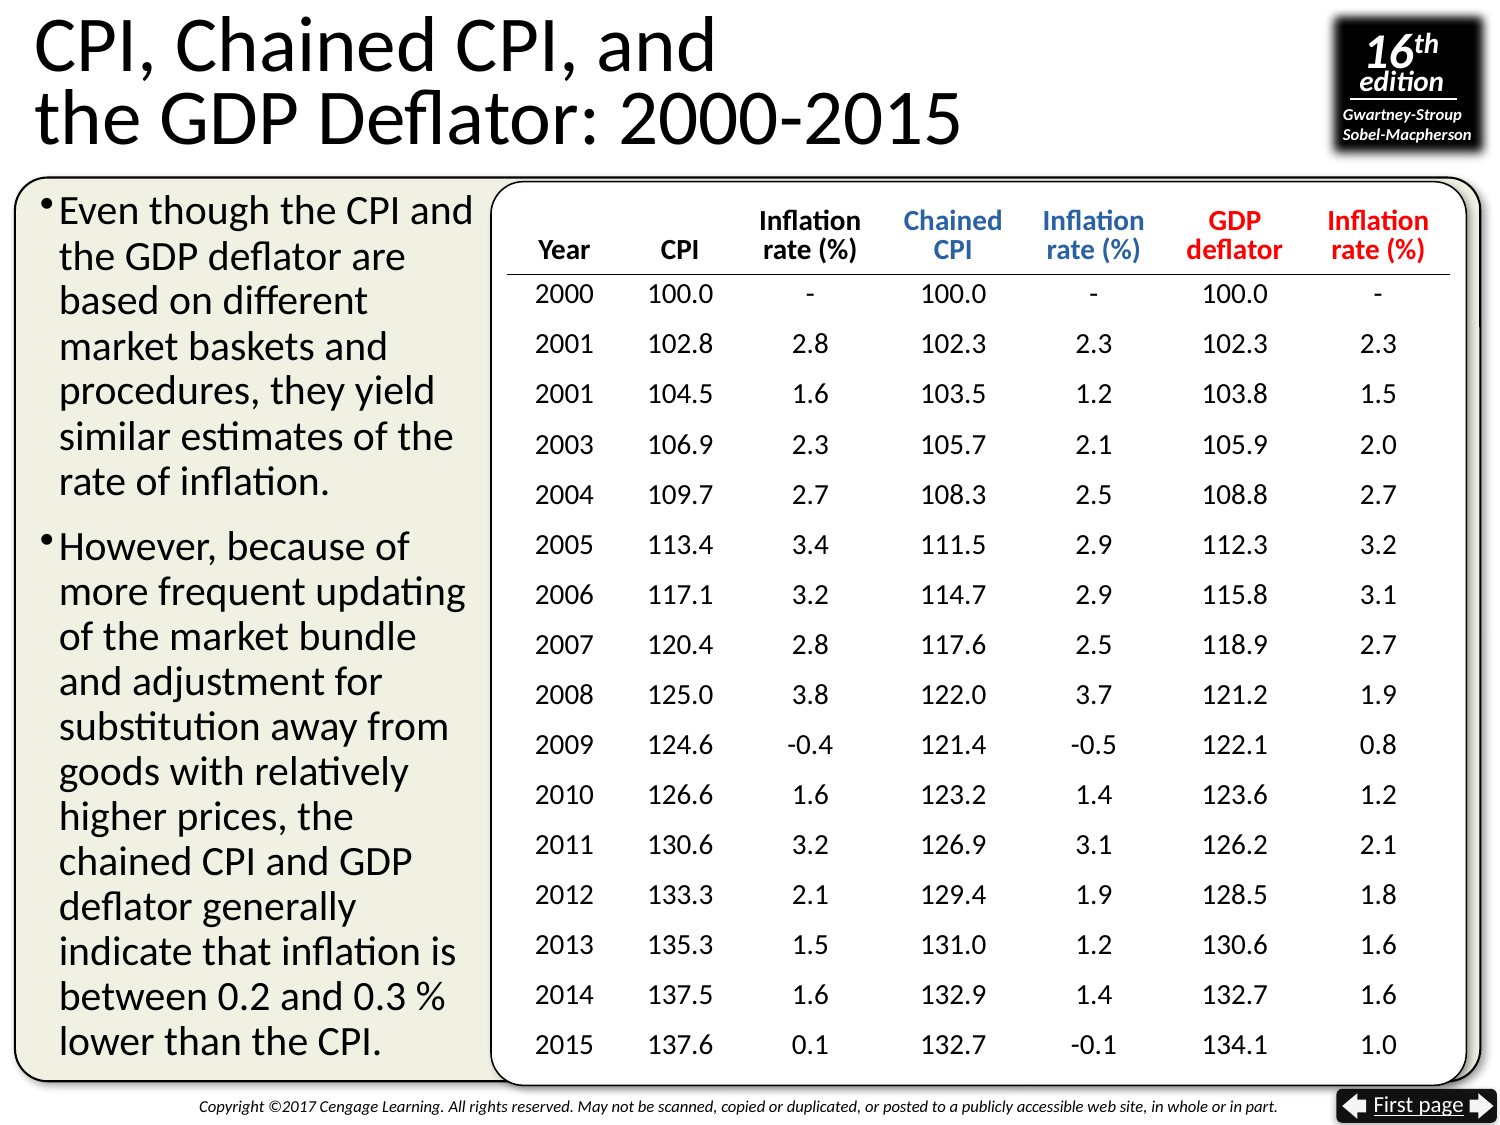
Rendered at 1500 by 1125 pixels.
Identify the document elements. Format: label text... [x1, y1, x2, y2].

table_cell 2009 [509, 726, 620, 774]
table_cell 113.4 [622, 525, 738, 574]
table_cell 102.3 [1163, 325, 1306, 374]
table_cell 117.1 [622, 575, 738, 624]
table_cell 2006 [509, 575, 620, 624]
table_cell 130.6 [622, 826, 738, 874]
table_cell 1.5 [740, 926, 880, 974]
table_cell 102.8 [622, 325, 738, 374]
table_cell 1.6 [740, 776, 880, 824]
table_cell 134.1 [1163, 1026, 1306, 1074]
table_cell 2.9 [1026, 575, 1161, 624]
table_cell 129.4 [882, 876, 1025, 924]
table_cell 2.8 [740, 626, 880, 674]
table_cell 111.5 [882, 525, 1025, 574]
table_cell 125.0 [622, 676, 738, 724]
table_cell 130.6 [1163, 926, 1306, 974]
table_header Chained CPI [882, 190, 1025, 274]
table_cell 137.5 [622, 976, 738, 1024]
table_cell 2.7 [1308, 475, 1448, 524]
table_header Inflation rate (%) [1308, 190, 1448, 274]
table_cell 122.1 [1163, 726, 1306, 774]
table_cell 2015 [509, 1026, 620, 1074]
table_cell 128.5 [1163, 876, 1306, 924]
table_cell 1.4 [1026, 776, 1161, 824]
table_cell 105.9 [1163, 425, 1306, 474]
table_cell 1.6 [740, 375, 880, 424]
table_cell 117.6 [882, 626, 1025, 674]
table_cell 106.9 [622, 425, 738, 474]
table_header Inflation rate (%) [1026, 190, 1161, 274]
table_cell 1.2 [1026, 926, 1161, 974]
table_cell -0.5 [1026, 726, 1161, 774]
table_cell 2.1 [1026, 425, 1161, 474]
table_cell 2.1 [740, 876, 880, 924]
table_cell 108.8 [1163, 475, 1306, 524]
table_cell 3.2 [740, 826, 880, 874]
table_cell 126.6 [622, 776, 738, 824]
table_cell 2.7 [1308, 626, 1448, 674]
table_header GDP deflator [1163, 190, 1306, 274]
table_cell 114.7 [882, 575, 1025, 624]
table_cell 2007 [509, 626, 620, 674]
table_cell 2.0 [1308, 425, 1448, 474]
table_cell 2012 [509, 876, 620, 924]
table_cell 109.7 [622, 475, 738, 524]
table_cell 3.2 [740, 575, 880, 624]
title CPI, Chained CPI, and the GDP Deflator: 2000-2015 [19, 7, 1481, 174]
table_cell 123.6 [1163, 776, 1306, 824]
table_cell 132.9 [882, 976, 1025, 1024]
table_cell 100.0 [882, 275, 1025, 324]
table_cell 126.9 [882, 826, 1025, 874]
table_cell 1.2 [1026, 375, 1161, 424]
table_cell 2.7 [740, 475, 880, 524]
text_box Even though the CPI and the GDP deflator are based on different market baskets and procedures, they yield similar estimates of the rate of inflation. However, because of more frequent updating of the market bundle and adjustment for substitution away from goods with relatively higher prices, the chained CPI and GDP deflator generally indicate that inflation is between 0.2 and 0.3 % lower than the CPI. [25, 181, 491, 1073]
table_cell 2.3 [1026, 325, 1161, 374]
table_cell 3.1 [1308, 575, 1448, 624]
table_cell - [1026, 275, 1161, 324]
table_cell 1.9 [1026, 876, 1161, 924]
table_cell 121.2 [1163, 676, 1306, 724]
table_cell 3.4 [740, 525, 880, 574]
table_cell 131.0 [882, 926, 1025, 974]
table_cell 2004 [509, 475, 620, 524]
table_cell 2011 [509, 826, 620, 874]
table_cell 3.8 [740, 676, 880, 724]
table_cell 132.7 [882, 1026, 1025, 1074]
table_cell 112.3 [1163, 525, 1306, 574]
table_cell 1.9 [1308, 676, 1448, 724]
table_cell 2.8 [740, 325, 880, 374]
table_cell 102.3 [882, 325, 1025, 374]
table_cell 2000 [509, 275, 620, 324]
table_cell 2.5 [1026, 475, 1161, 524]
table_cell 108.3 [882, 475, 1025, 524]
table_cell 104.5 [622, 375, 738, 424]
table_cell 0.8 [1308, 726, 1448, 774]
table_cell 1.6 [1308, 926, 1448, 974]
table_cell 100.0 [1163, 275, 1306, 324]
table_cell 133.3 [622, 876, 738, 924]
table_cell 126.2 [1163, 826, 1306, 874]
table_cell 2003 [509, 425, 620, 474]
table_cell 1.5 [1308, 375, 1448, 424]
table_cell 118.9 [1163, 626, 1306, 674]
table_cell 137.6 [622, 1026, 738, 1074]
table_cell 123.2 [882, 776, 1025, 824]
table_cell - [1308, 275, 1448, 324]
table_cell 115.8 [1163, 575, 1306, 624]
table_cell 2.9 [1026, 525, 1161, 574]
table_cell 3.2 [1308, 525, 1448, 574]
table_cell 2001 [509, 325, 620, 374]
table_cell 132.7 [1163, 976, 1306, 1024]
table_cell 3.7 [1026, 676, 1161, 724]
table_cell 120.4 [622, 626, 738, 674]
table_cell -0.1 [1026, 1026, 1161, 1074]
table_cell 124.6 [622, 726, 738, 774]
table_cell 1.0 [1308, 1026, 1448, 1074]
table_cell 2014 [509, 976, 620, 1024]
table_cell 1.2 [1308, 776, 1448, 824]
table_cell 1.8 [1308, 876, 1448, 924]
table_cell 100.0 [622, 275, 738, 324]
text_box [491, 180, 1468, 1087]
table_cell 105.7 [882, 425, 1025, 474]
table_cell 2.3 [740, 425, 880, 474]
table_cell 103.8 [1163, 375, 1306, 424]
table_cell 2013 [509, 926, 620, 974]
table_cell 2.1 [1308, 826, 1448, 874]
table_header Year [509, 190, 620, 274]
table_cell 2005 [509, 525, 620, 574]
table_cell 2.5 [1026, 626, 1161, 674]
table_cell 122.0 [882, 676, 1025, 724]
table_cell 0.1 [740, 1026, 880, 1074]
table_cell 1.6 [740, 976, 880, 1024]
table_cell 1.6 [1308, 976, 1448, 1024]
table_header CPI [622, 190, 738, 274]
table_cell 2.3 [1308, 325, 1448, 374]
table_cell 3.1 [1026, 826, 1161, 874]
table_cell 2008 [509, 676, 620, 724]
table_cell 103.5 [882, 375, 1025, 424]
table_cell 121.4 [882, 726, 1025, 774]
table_cell 1.4 [1026, 976, 1161, 1024]
table_cell 135.3 [622, 926, 738, 974]
table_cell 2001 [509, 375, 620, 424]
table_cell -0.4 [740, 726, 880, 774]
table_cell - [740, 275, 880, 324]
table_cell 2010 [509, 776, 620, 824]
table_header Inflation rate (%) [740, 190, 880, 274]
